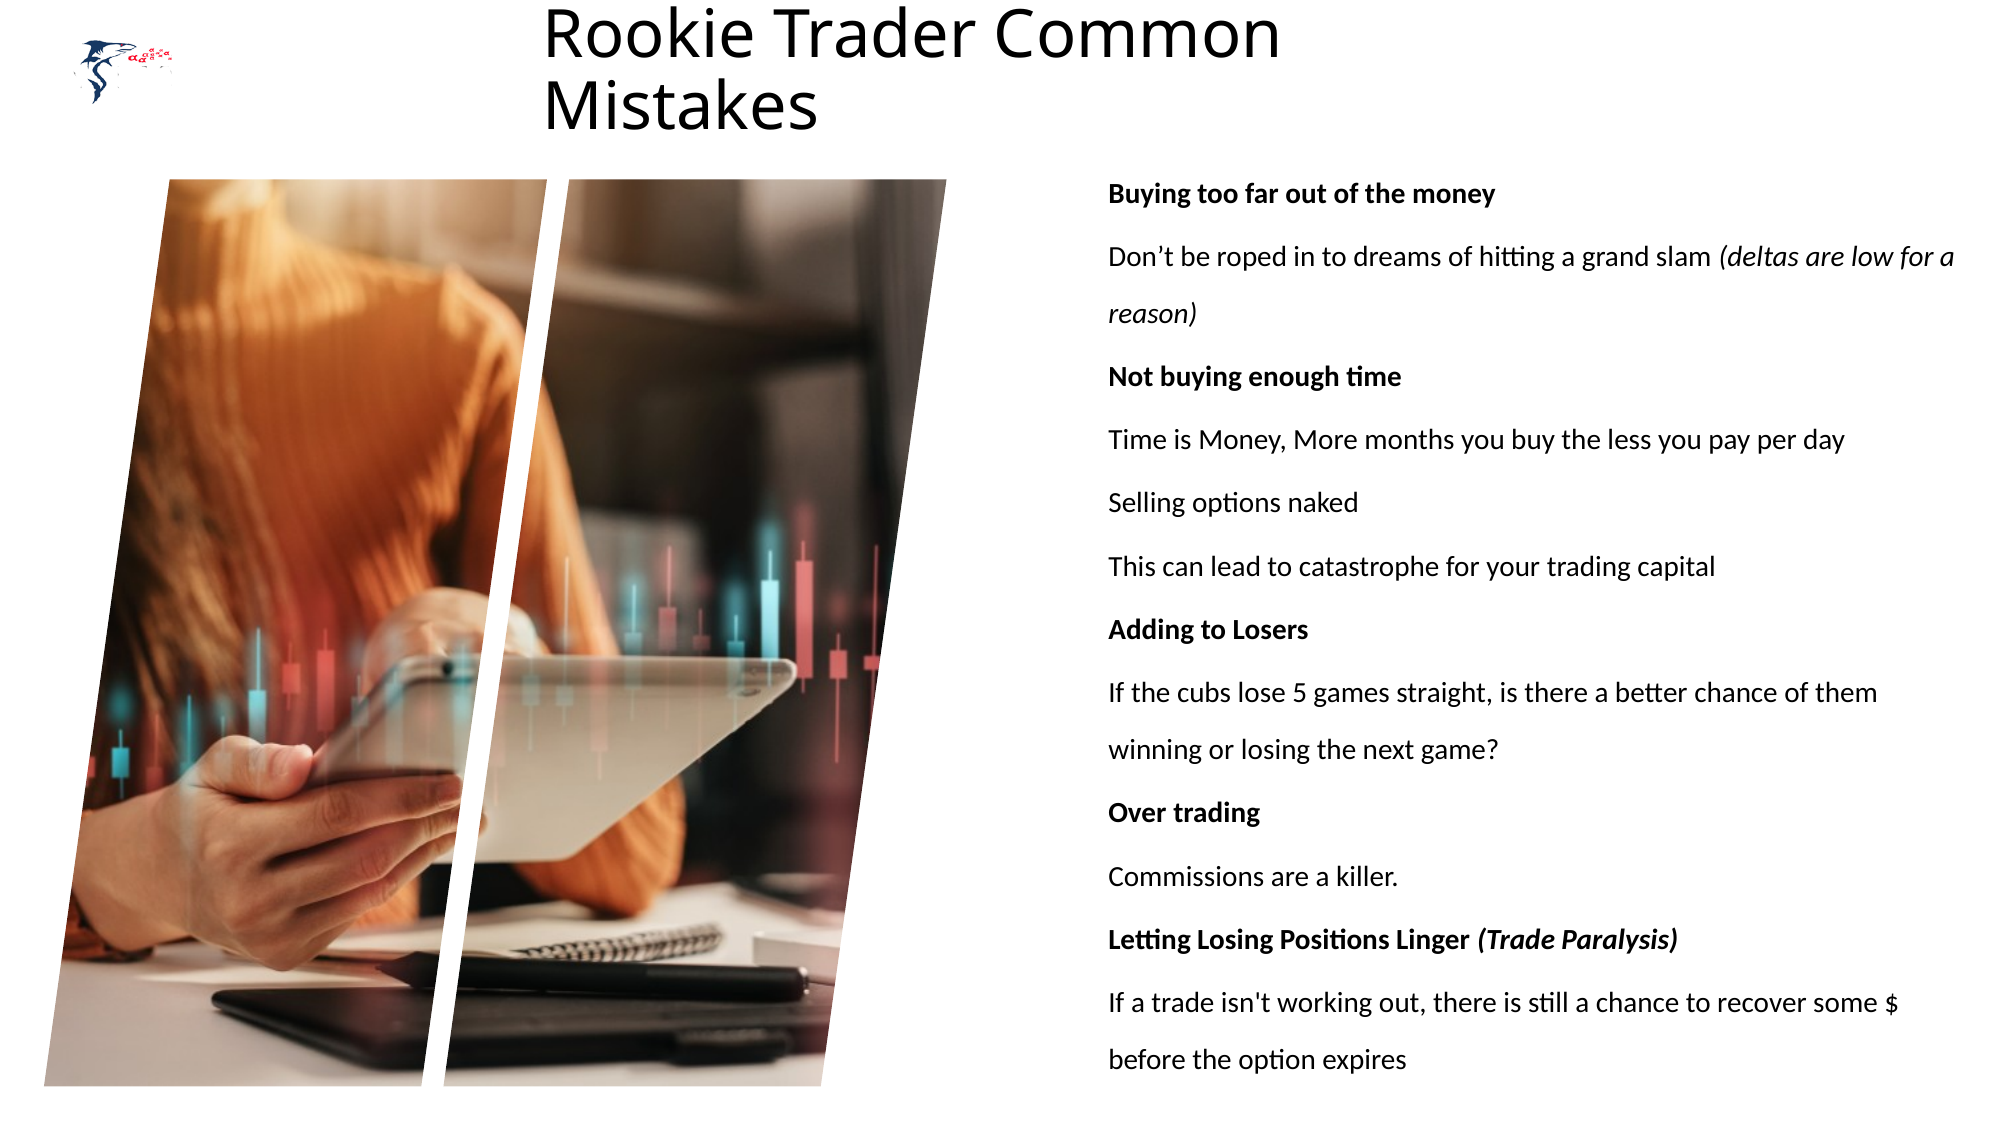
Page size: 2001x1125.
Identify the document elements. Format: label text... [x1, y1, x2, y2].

title Rookie Trader Common Mistakes [527, 0, 1472, 174]
picture [60, 28, 172, 117]
list Buying too far out of the money Don’t be roped in to dreams of hitting a grand slam (deltas are low for a reason) Not buying enough time Time is Money, More months you buy the less you pay per day Selling options naked This can lead to catastrophe for your trading capital Adding to Losers If the cubs lose 5 games straight, is there a better chance of them winning or losing the next game? Over trading Commissions are a killer. Letting Losing Positions Linger (Trade Paralysis) If a trade isn't working out, there is still a chance to recover some $ before the option expires [1093, 144, 1976, 1083]
picture [43, 179, 947, 1087]
